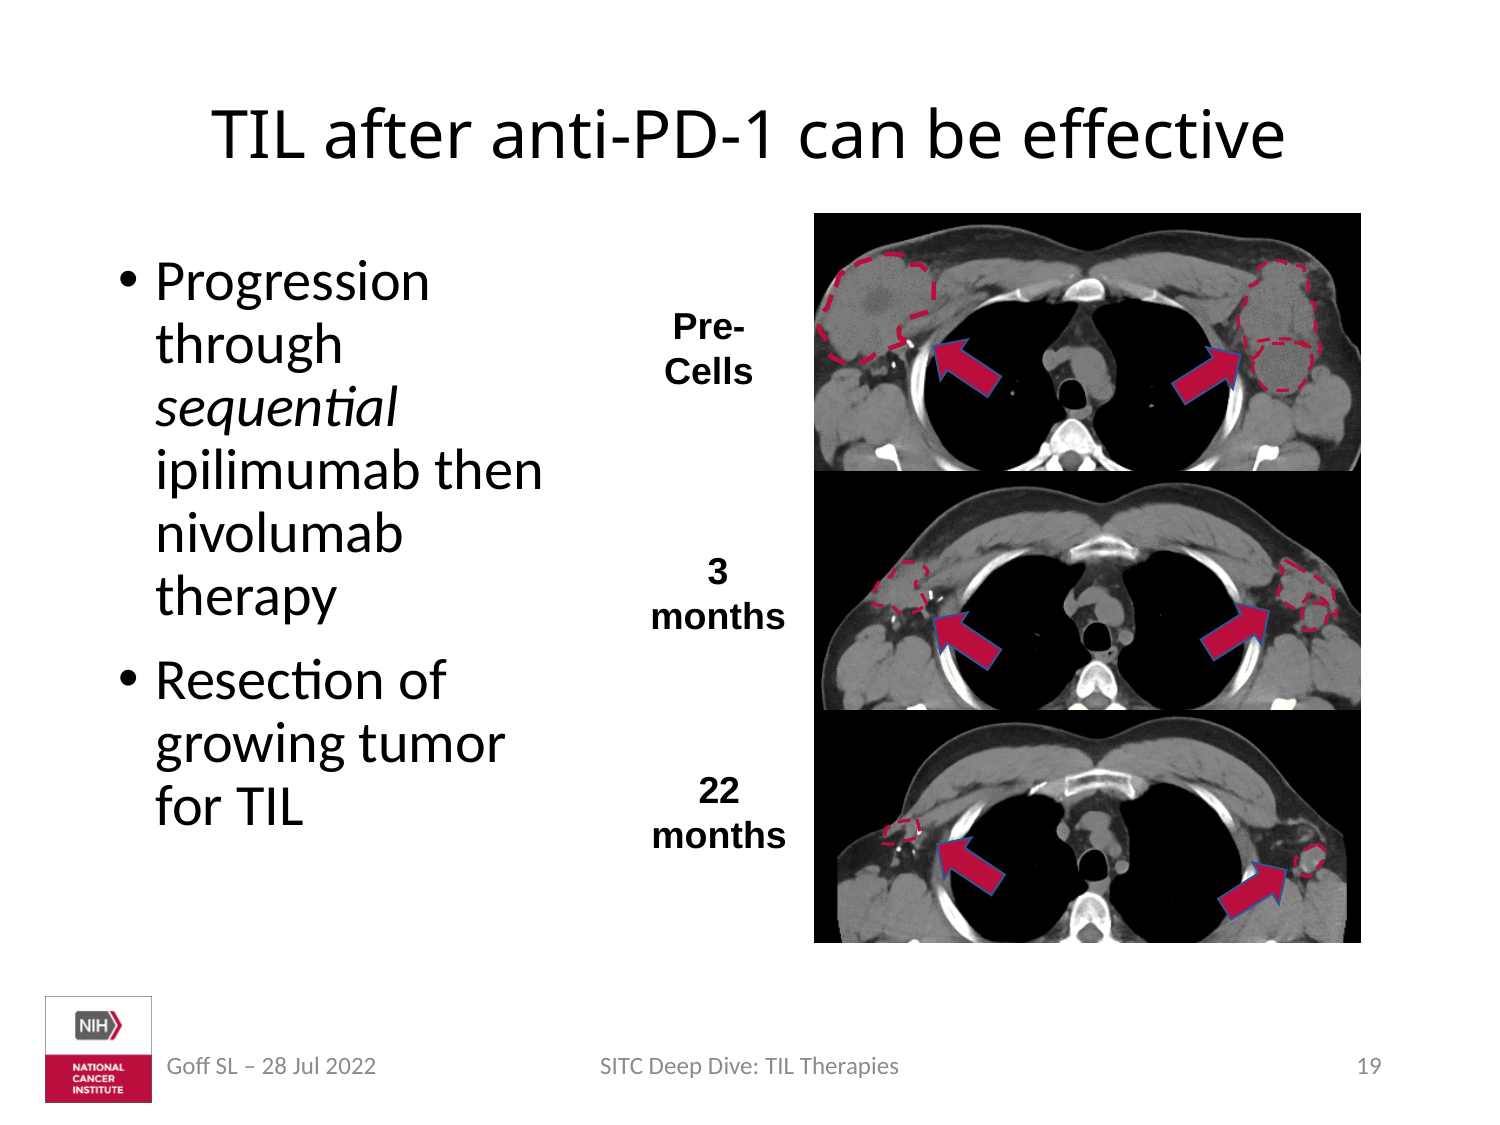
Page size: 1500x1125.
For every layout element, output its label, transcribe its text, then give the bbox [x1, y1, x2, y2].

picture [814, 213, 1361, 943]
slide_number 19 [1059, 1035, 1397, 1096]
picture [45, 996, 152, 1103]
text_box 22 months [625, 758, 813, 863]
text_box Pre-Cells [615, 294, 803, 400]
text_box [103, 59, 1397, 214]
footer SITC Deep Dive: TIL Therapies [496, 1035, 1004, 1096]
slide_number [151, 1035, 441, 1096]
text_box 3 months [624, 539, 812, 645]
list Progression through sequential ipilimumab then nivolumab therapy Resection of growing tumor for TIL [103, 242, 582, 995]
